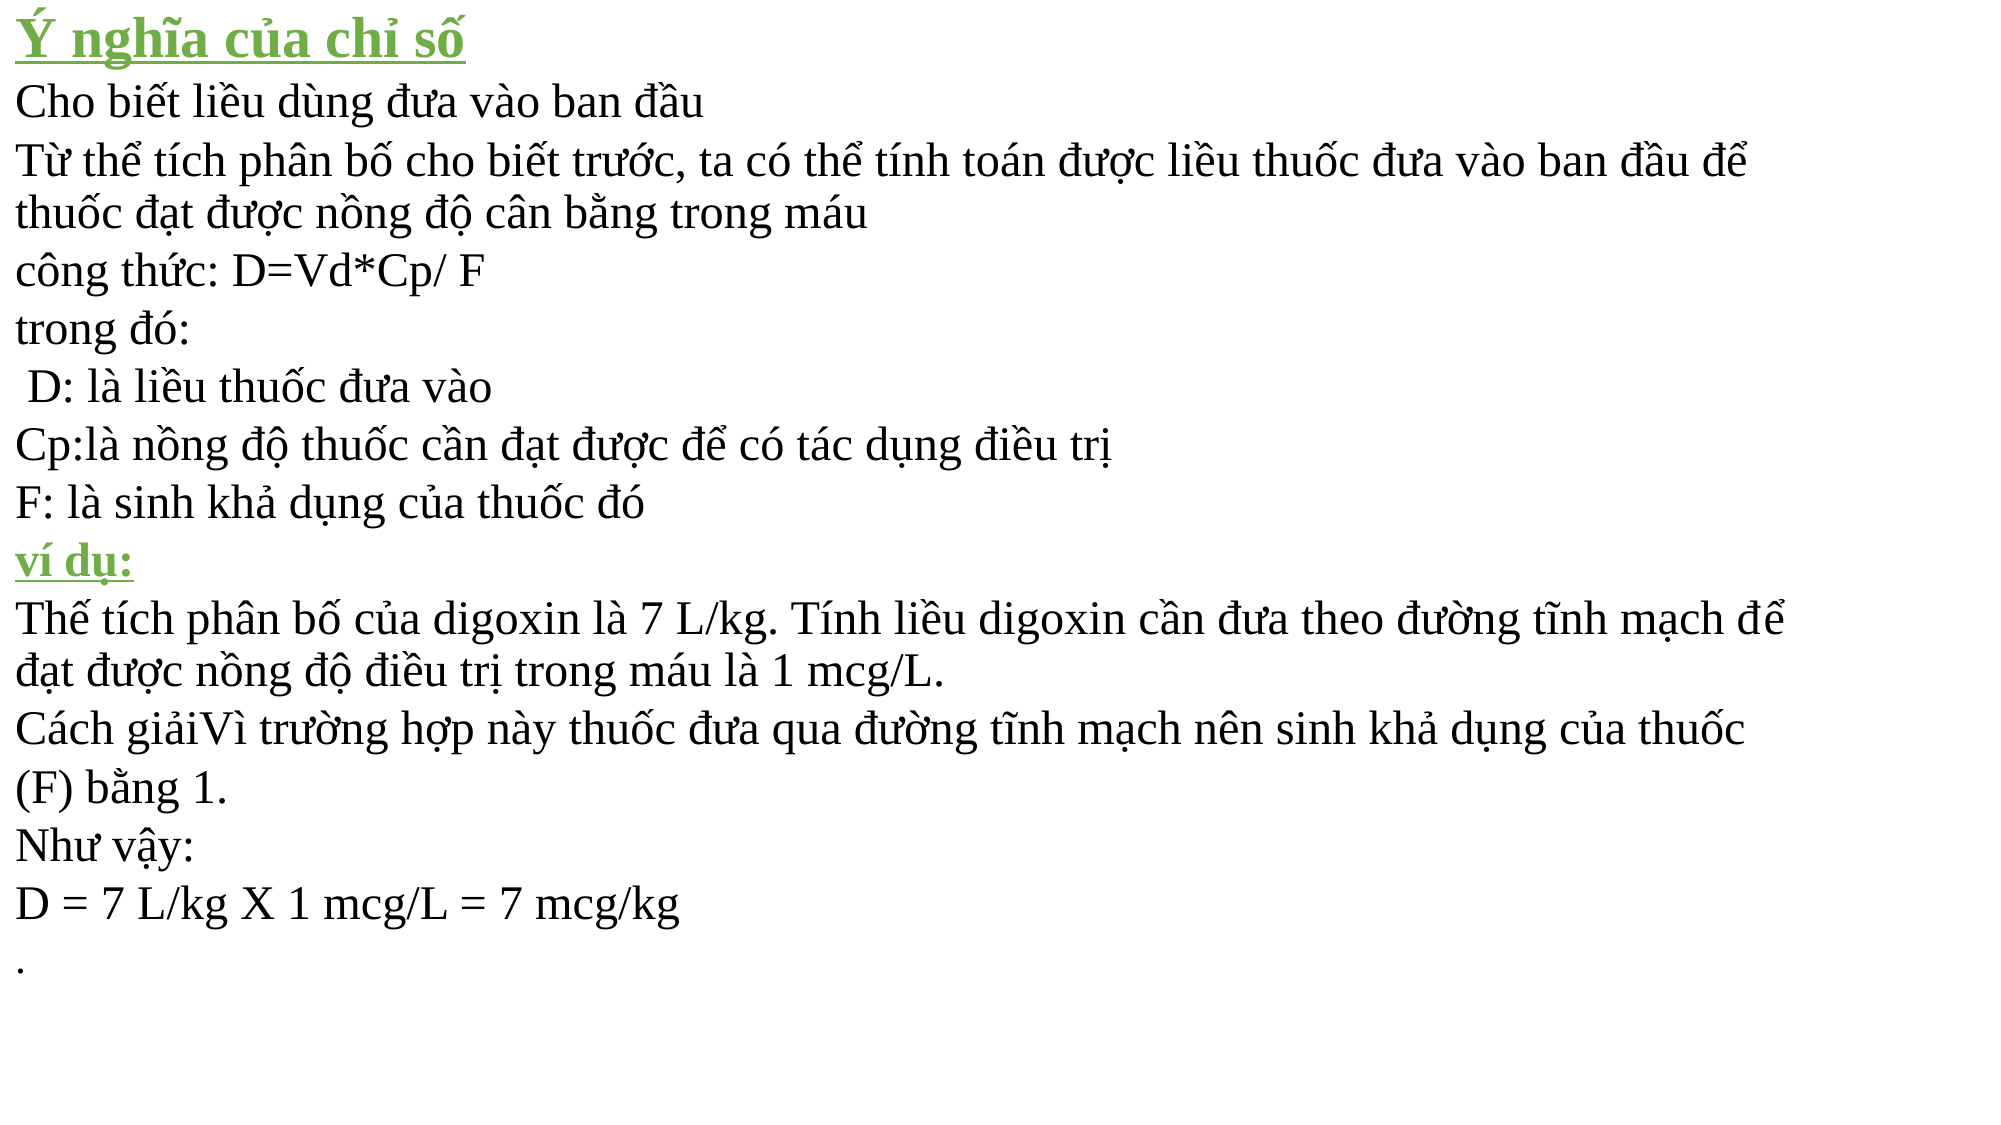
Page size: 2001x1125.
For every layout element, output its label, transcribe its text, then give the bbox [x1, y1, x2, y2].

list Ý nghĩa của chỉ số Cho biết liều dùng đưa vào ban đầu Từ thể tích phân bố cho biết trước, ta có thể tính toán được liều thuốc đưa vào ban đầu để thuốc đạt được nồng độ cân bằng trong máu công thức: D=Vd*Cp/ F trong đó: D: là liều thuốc đưa vào Cp:là nồng độ thuốc cần đạt được để có tác dụng điều trị F: là sinh khả dụng của thuốc đó ví dụ: Thế tích phân bố của digoxin là 7 L/kg. Tính liều digoxin cần đưa theo đường tĩnh mạch để đạt được nồng độ điều trị trong máu là 1 mcg/L. Cách giảiVì trường hợp này thuốc đưa qua đường tĩnh mạch nên sinh khả dụng của thuốc (F) bằng 1. Như vậy: D = 7 L/kg X 1 mcg/L = 7 mcg/kg . [0, 0, 1863, 1014]
